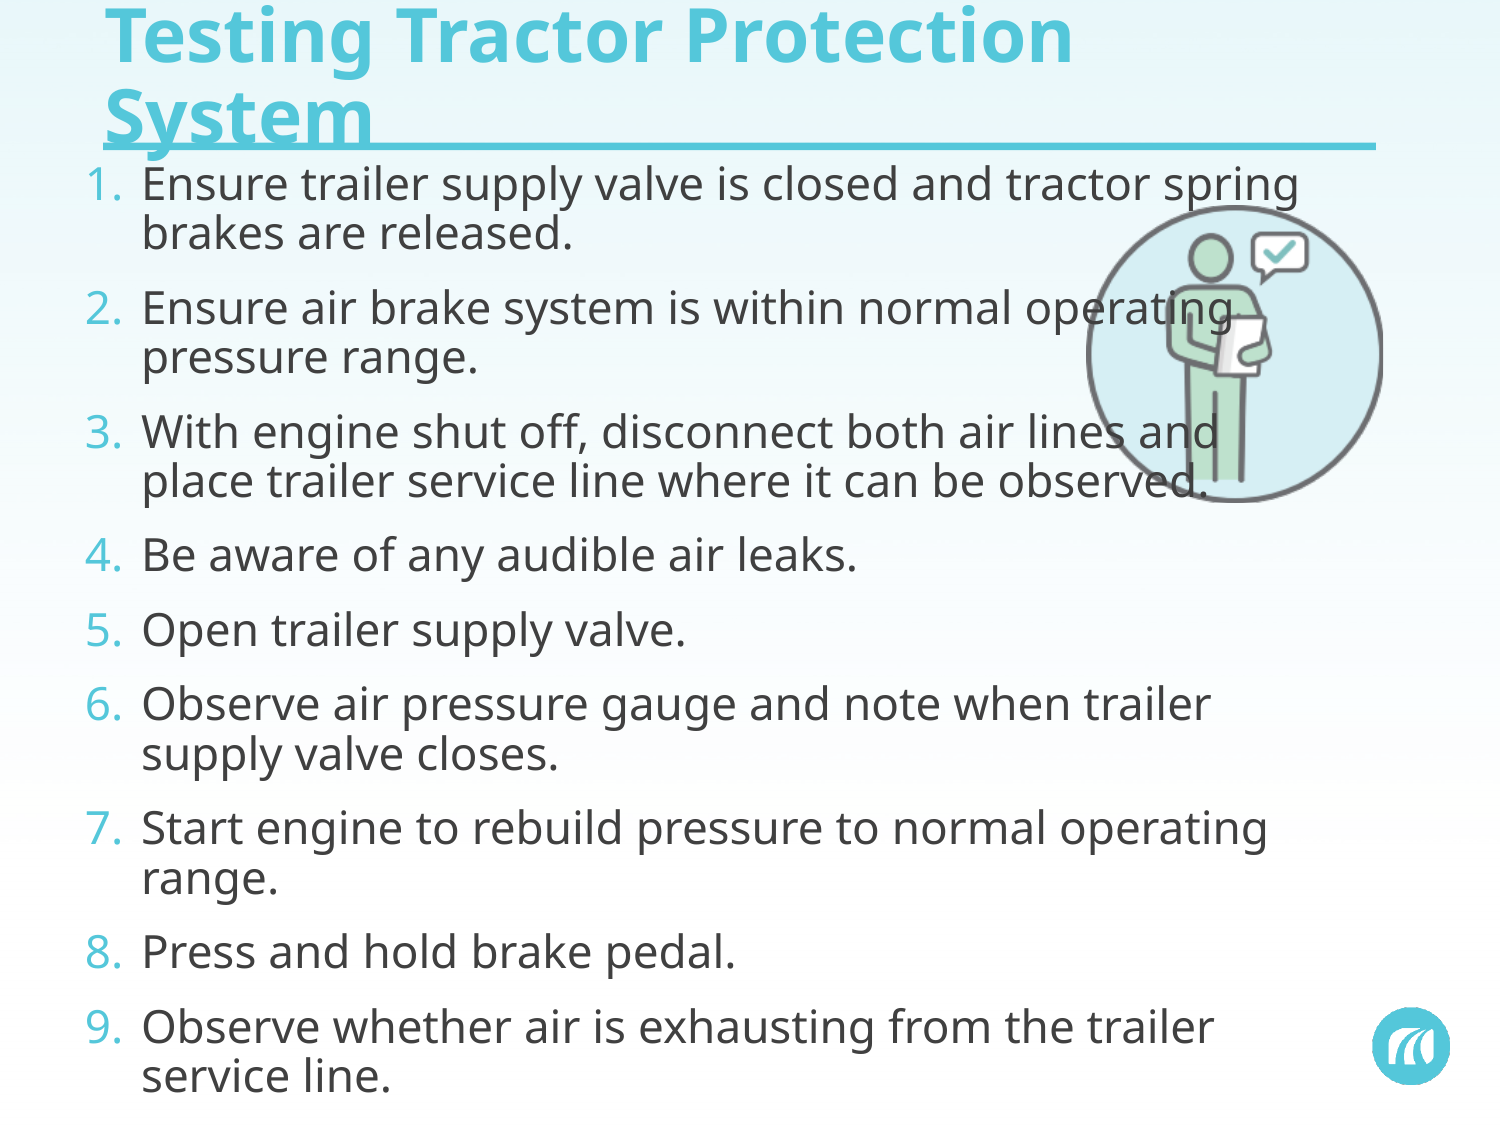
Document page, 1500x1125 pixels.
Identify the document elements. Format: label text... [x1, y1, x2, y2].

picture [1370, 1005, 1452, 1087]
title Testing Tractor Protection System [89, 4, 1384, 154]
list Ensure trailer supply valve is closed and tractor spring brakes are released. Ensure air brake system is within normal operating pressure range. With engine shut off, disconnect both air lines and place trailer service line where it can be observed. Be aware of any audible air leaks. Open trailer supply valve. Observe air pressure gauge and note when trailer supply valve closes. Start engine to rebuild pressure to normal operating range. Press and hold brake pedal. Observe whether air is exhausting from the trailer service line. [70, 153, 1364, 1028]
